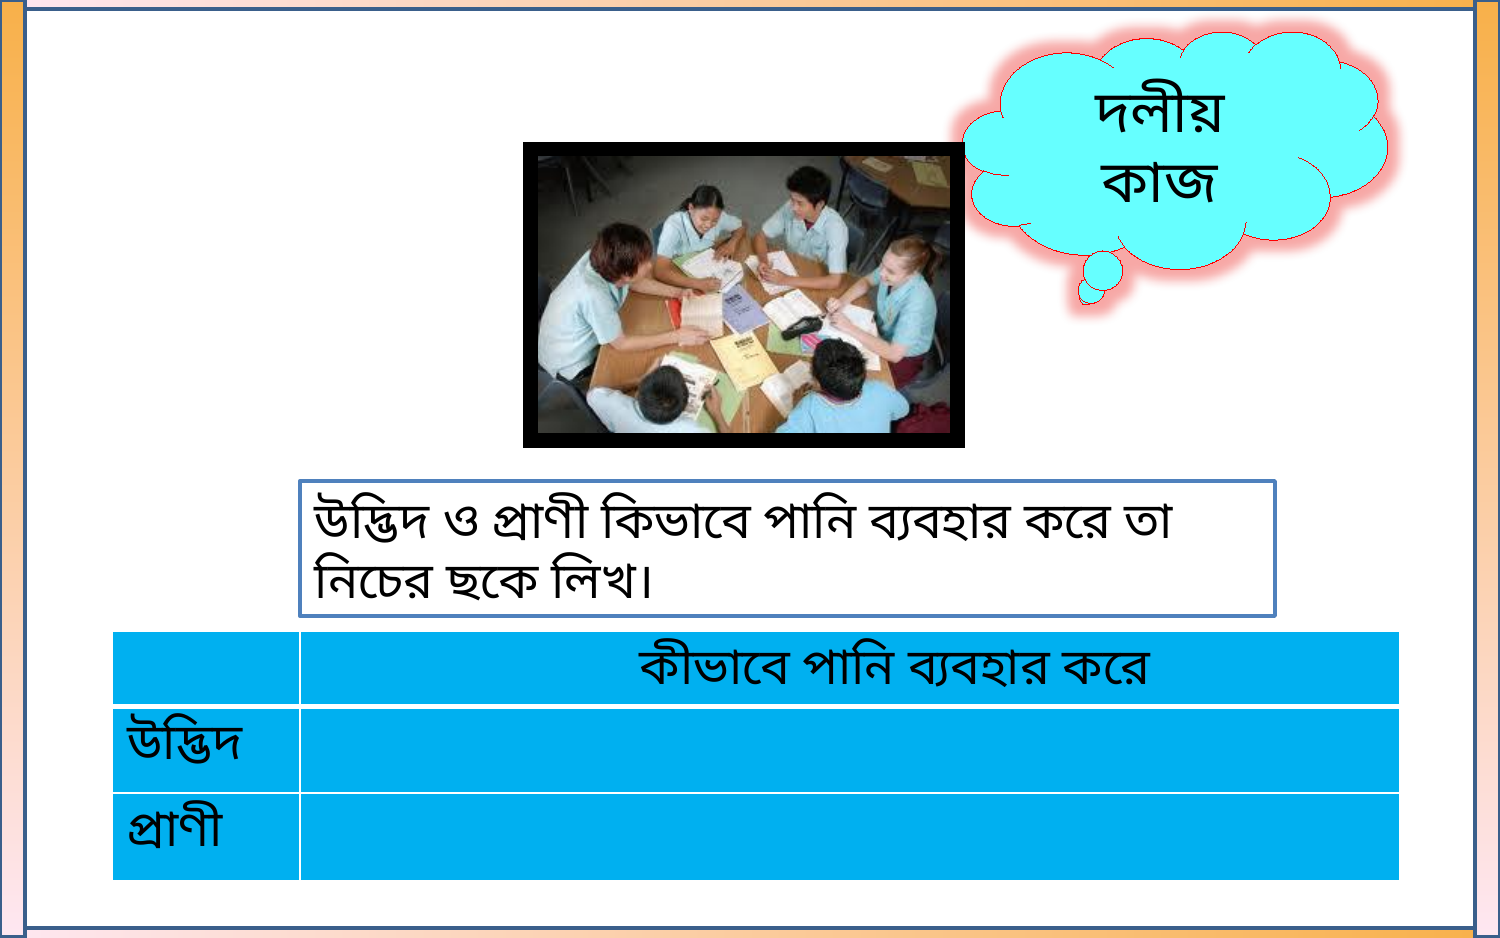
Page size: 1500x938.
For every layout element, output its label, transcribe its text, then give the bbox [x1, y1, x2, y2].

text_box [0, 0, 27, 938]
text_box উদ্ভিদ ও প্রাণী কিভাবে পানি ব্যবহার করে তা নিচের ছকে লিখ। [298, 479, 1277, 618]
text_box [27, 0, 1473, 11]
table_cell উদ্ভিদ [113, 709, 299, 792]
text_box [27, 926, 1473, 938]
table_cell [301, 794, 1399, 880]
text_box দলীয় কাজ [962, 32, 1388, 305]
table_cell [301, 709, 1399, 792]
table_header [113, 632, 299, 704]
table_header কীভাবে পানি ব্যবহার করে [301, 632, 1399, 704]
text_box [1473, 0, 1500, 938]
table_cell প্রাণী [113, 794, 299, 880]
picture [537, 155, 951, 434]
